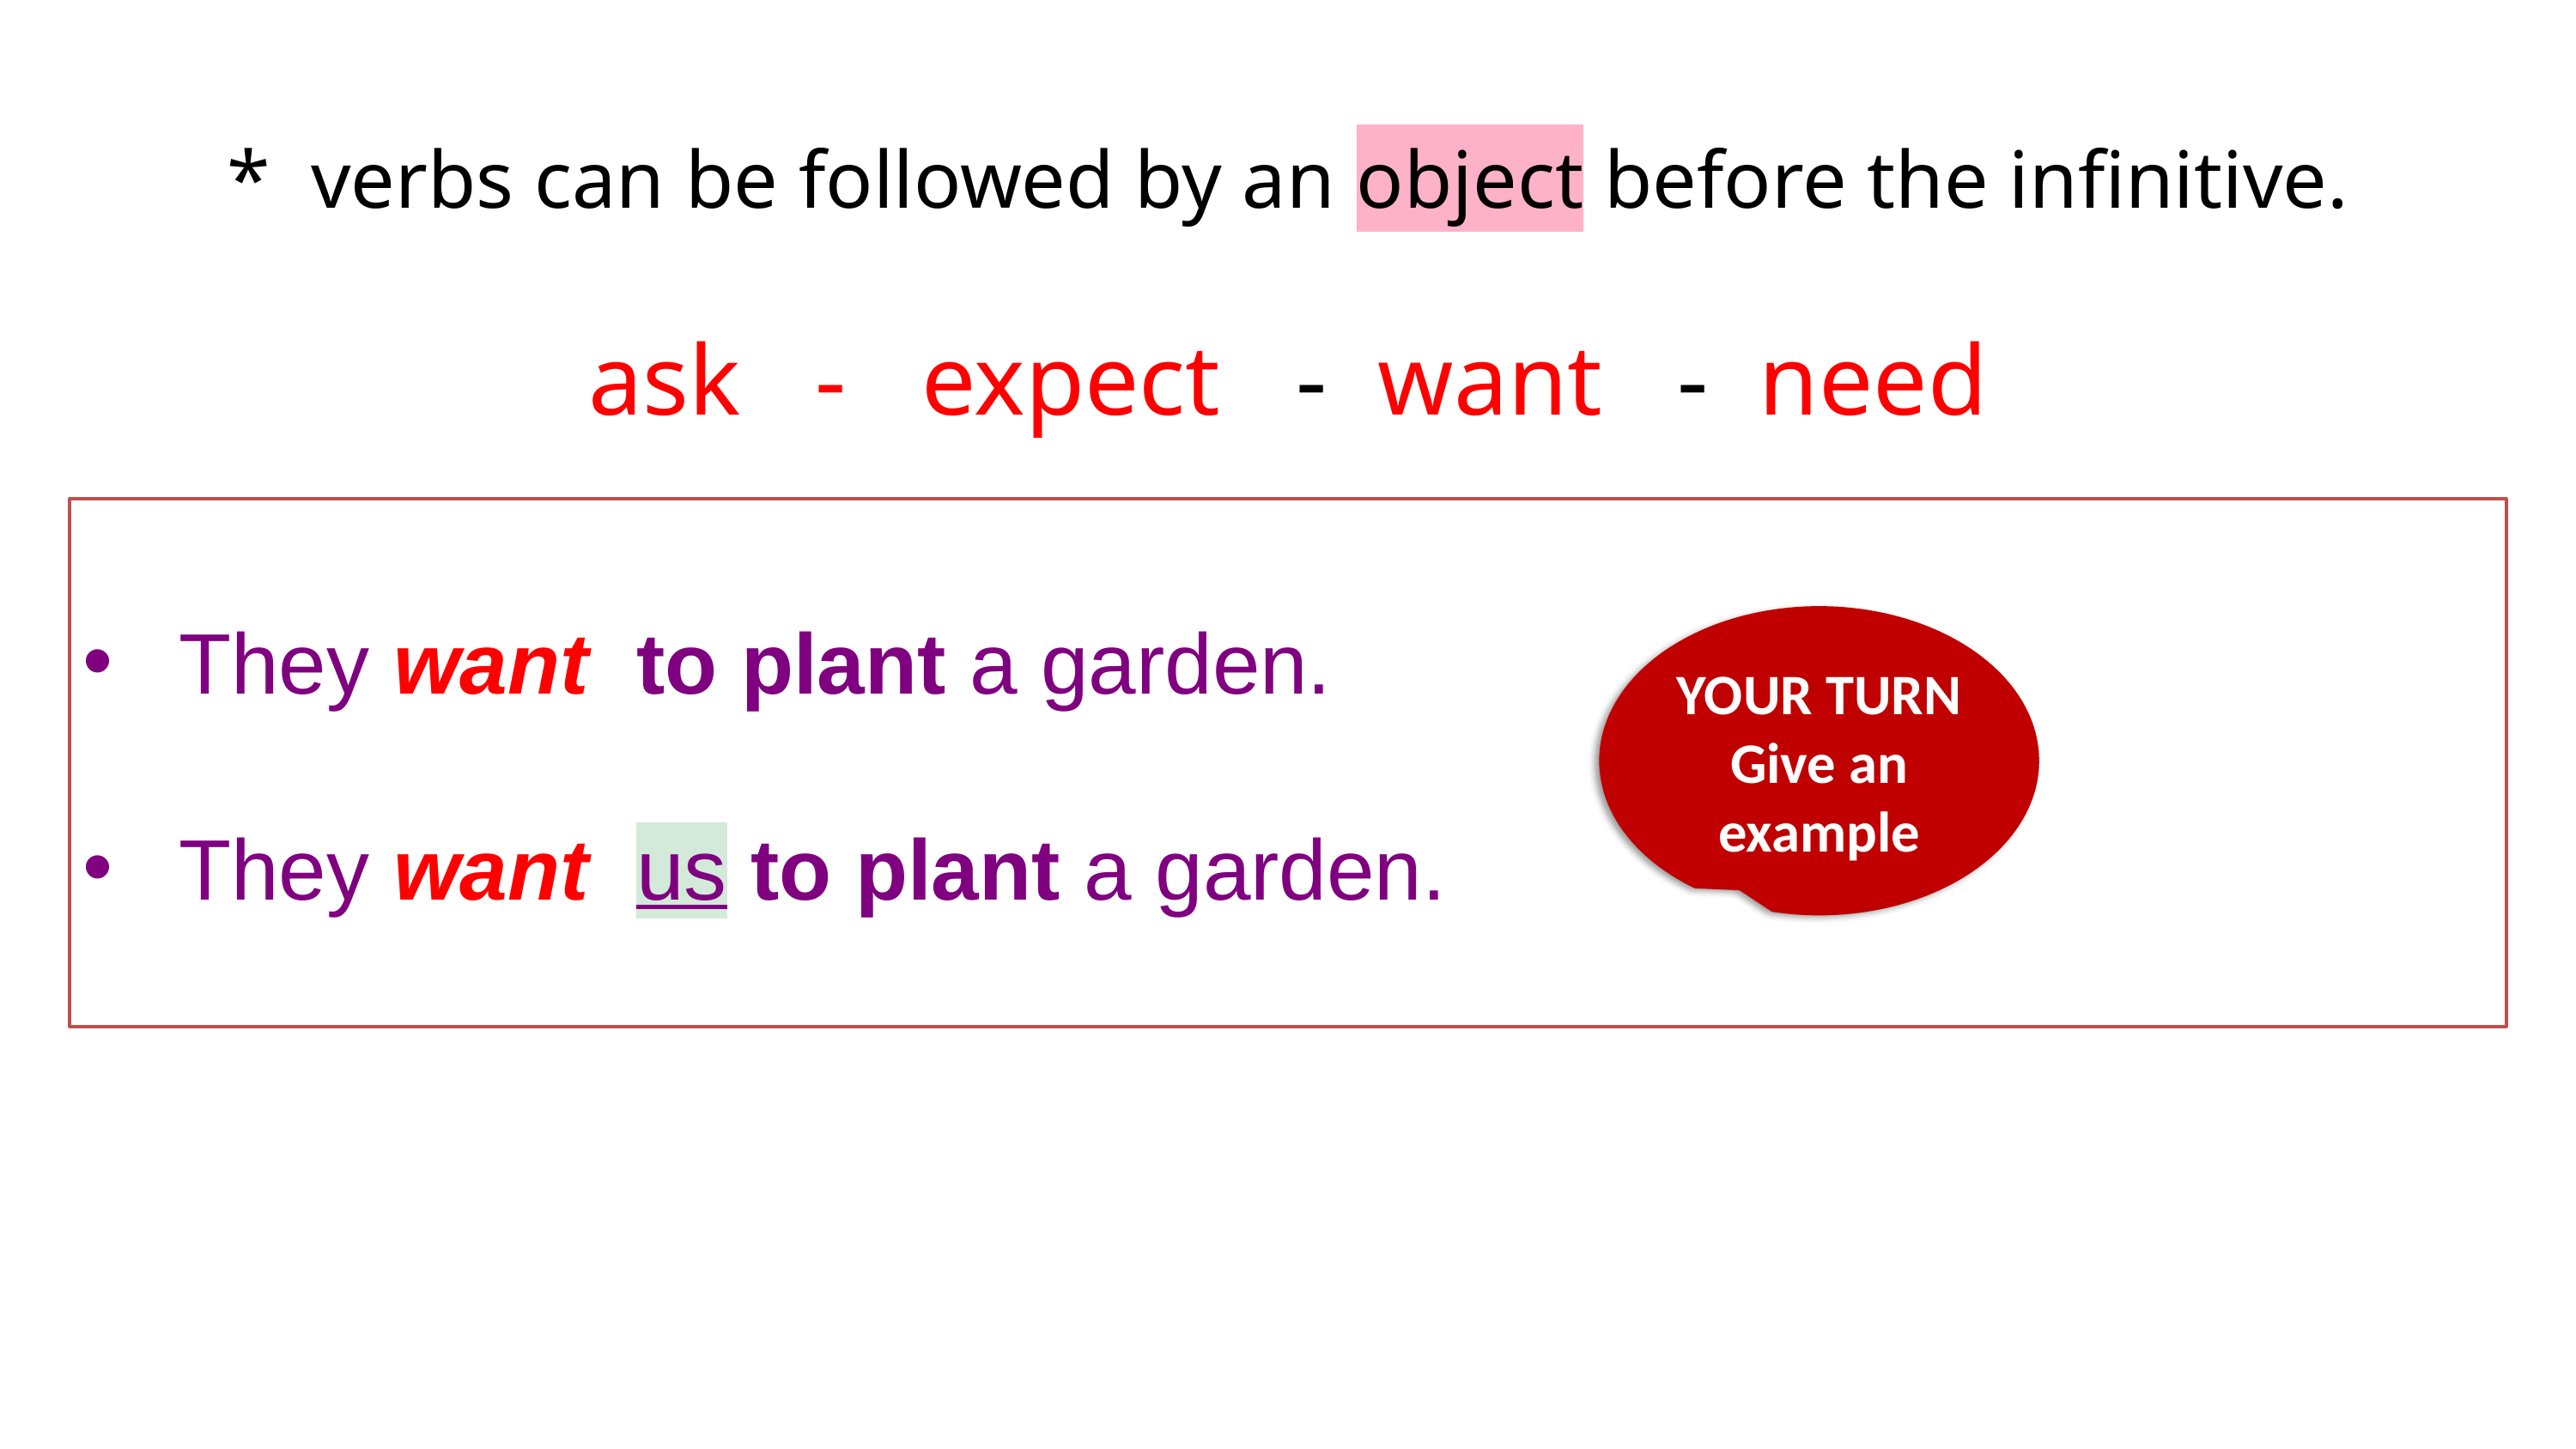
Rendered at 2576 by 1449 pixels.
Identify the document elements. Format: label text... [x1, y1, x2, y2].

text_box They want to plant a garden. They want us to plant a garden. [68, 497, 2508, 1028]
text_box YOUR TURN Give an example [1599, 606, 2039, 916]
text_box * verbs can be followed by an object before the infinitive. ask - expect - want - need [0, 123, 2576, 441]
